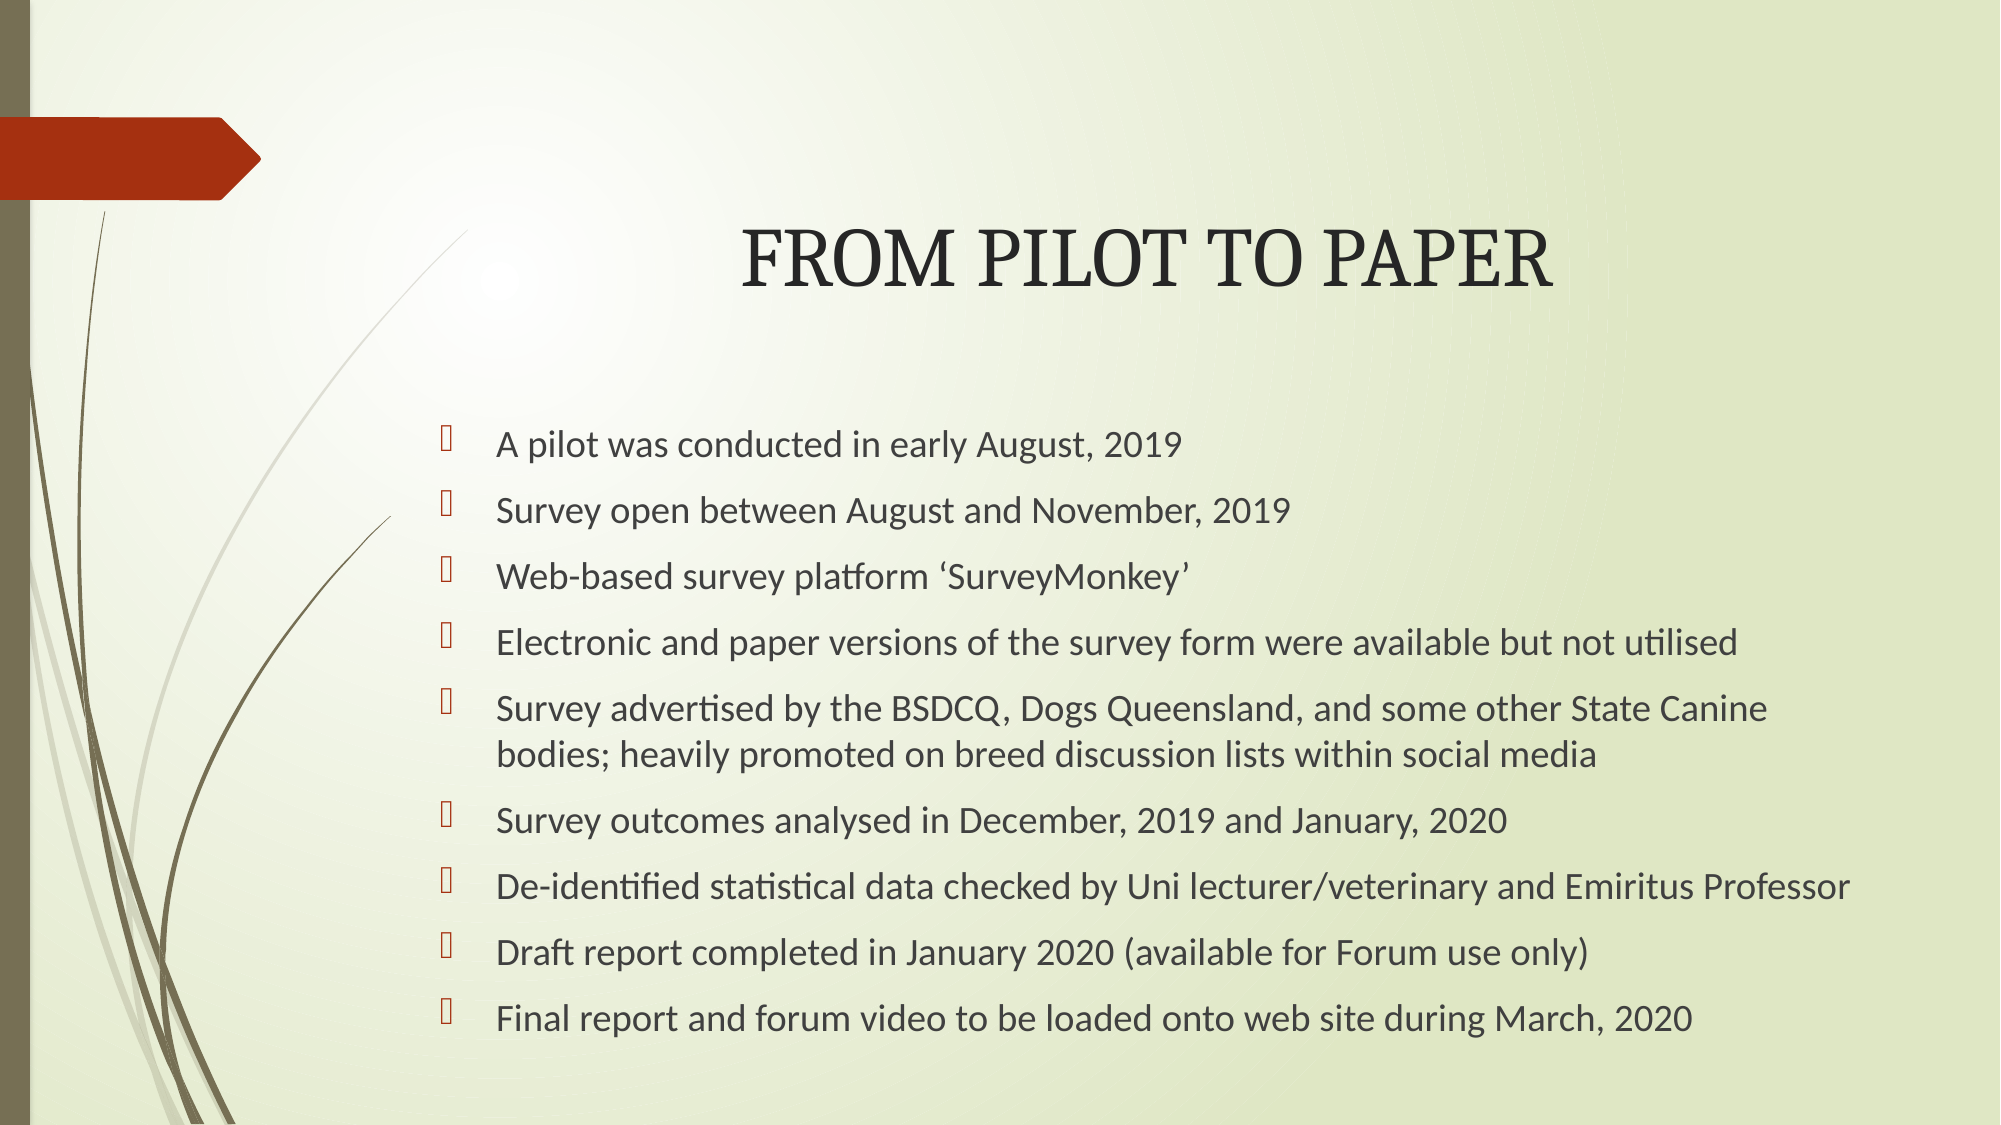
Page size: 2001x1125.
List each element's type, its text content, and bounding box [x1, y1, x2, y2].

list A pilot was conducted in early August, 2019 Survey open between August and November, 2019 Web-based survey platform ‘SurveyMonkey’ Electronic and paper versions of the survey form were available but not utilised Survey advertised by the BSDCQ, Dogs Queensland, and some other State Canine bodies; heavily promoted on breed discussion lists within social media Survey outcomes analysed in December, 2019 and January, 2020 De-identified statistical data checked by Uni lecturer/veterinary and Emiritus Professor Draft report completed in January 2020 (available for Forum use only) Final report and forum video to be loaded onto web site during March, 2020 [424, 350, 1888, 1083]
title FROM PILOT TO PAPER [425, 102, 1888, 313]
